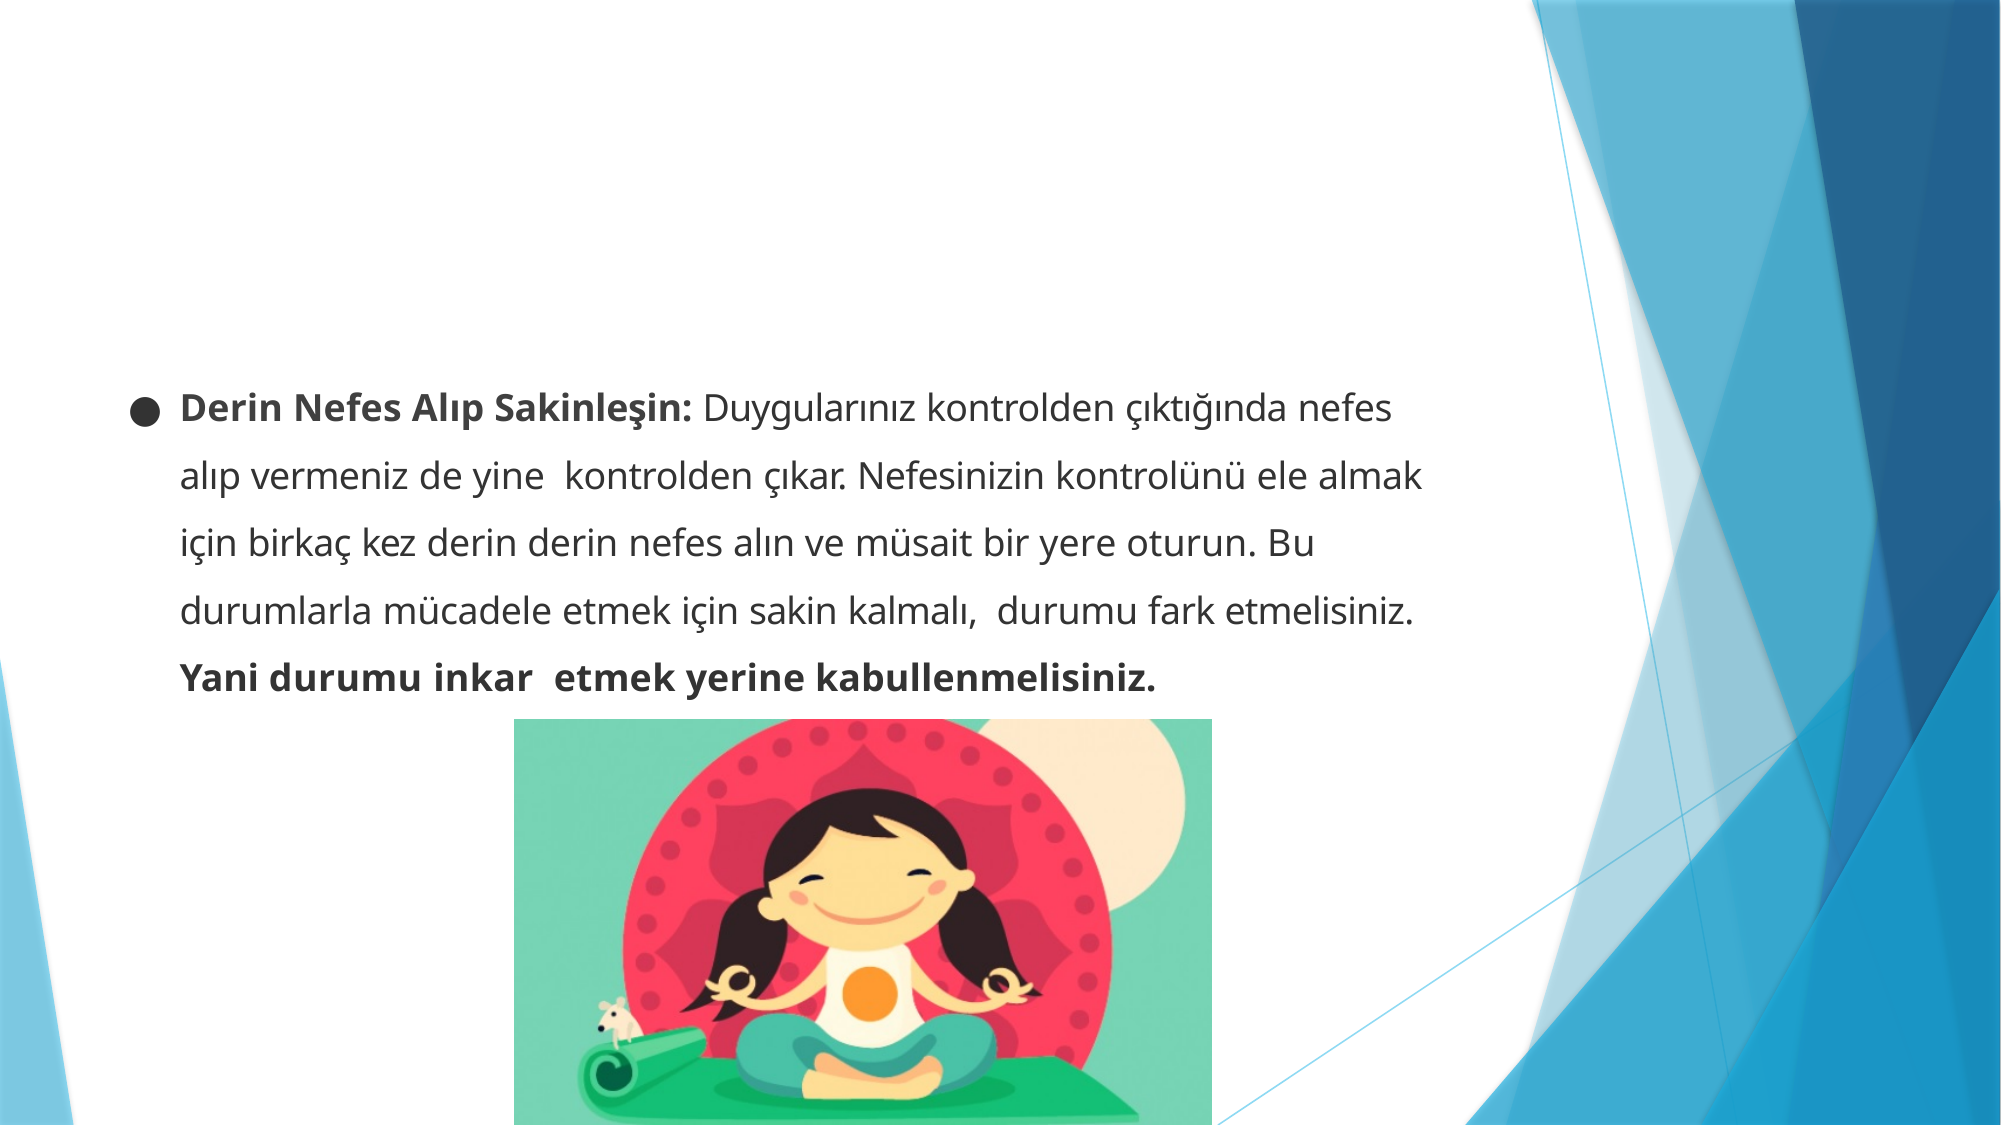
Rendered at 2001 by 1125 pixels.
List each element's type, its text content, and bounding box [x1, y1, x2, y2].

picture [513, 718, 1212, 1125]
list Derin Nefes Alıp Sakinleşin: Duygularınız kontrolden çıktığında nefes alıp vermeniz de yine kontrolden çıkar. Nefesinizin kontrolünü ele almak için birkaç kez derin derin nefes alın ve müsait bir yere oturun. Bu durumlarla mücadele etmek için sakin kalmalı, durumu fark etmelisiniz. Yani durumu inkar etmek yerine kabullenmelisiniz. [111, 354, 1522, 992]
